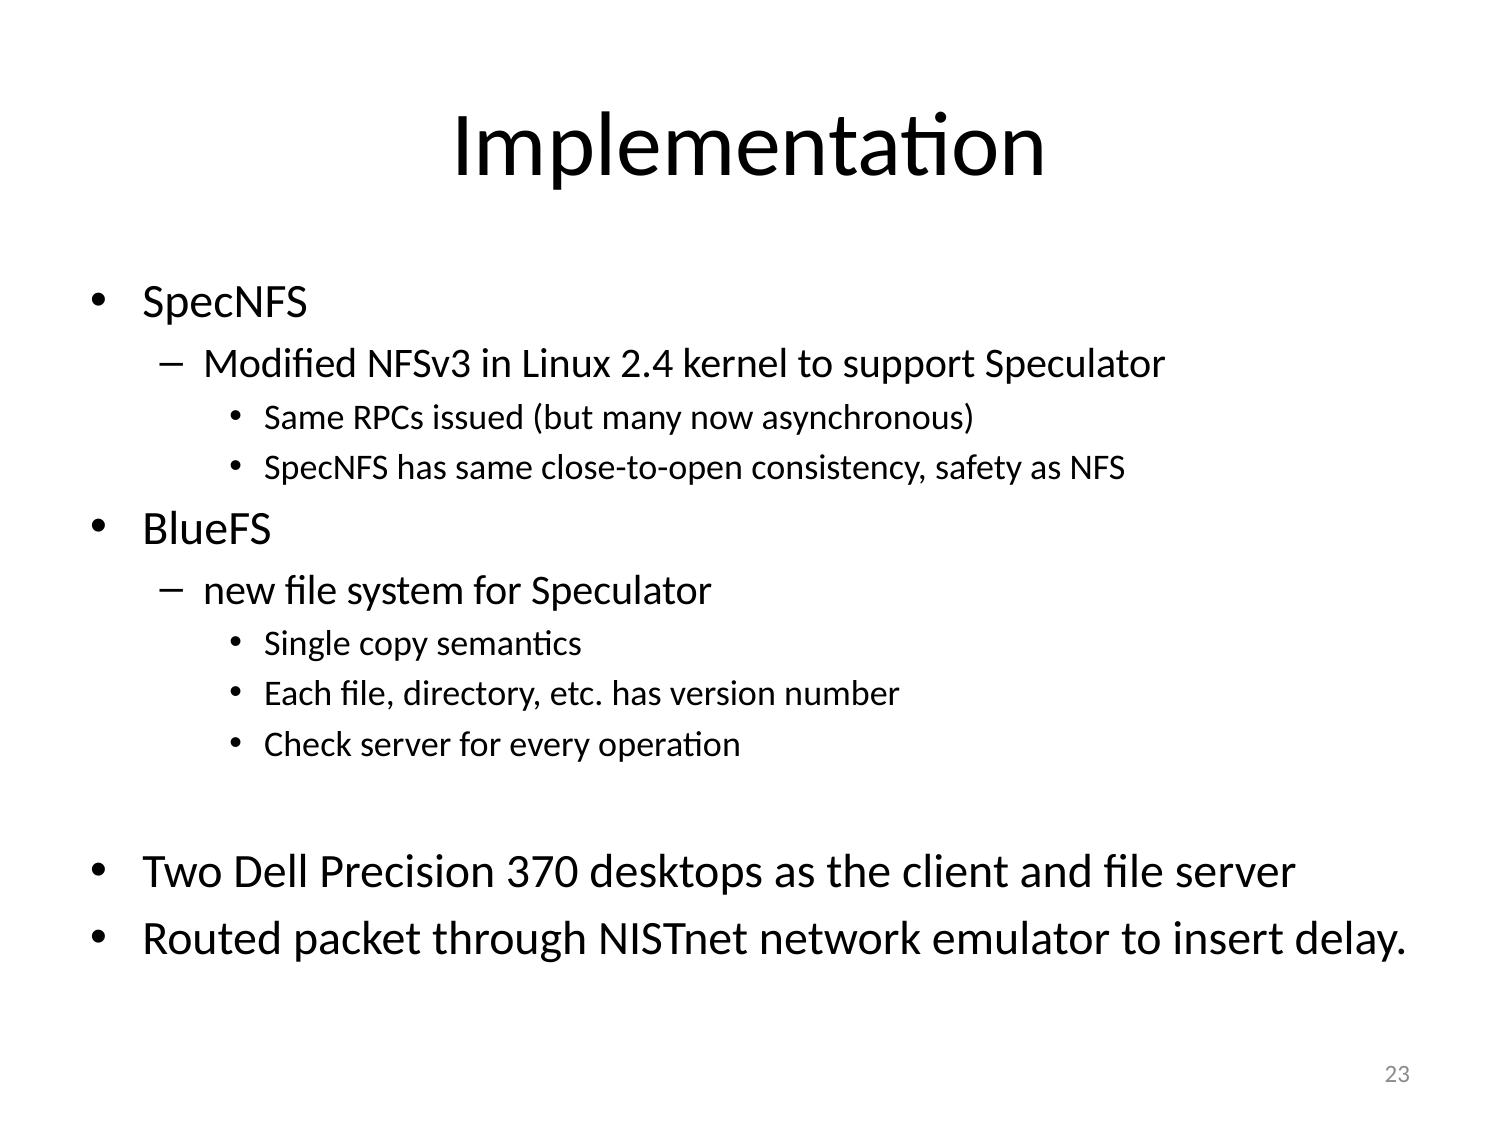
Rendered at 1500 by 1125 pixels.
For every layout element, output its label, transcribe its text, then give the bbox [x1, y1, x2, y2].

slide_number 23 [1074, 1042, 1425, 1103]
title Implementation [75, 45, 1425, 233]
list SpecNFS Modified NFSv3 in Linux 2.4 kernel to support Speculator Same RPCs issued (but many now asynchronous) SpecNFS has same close-to-open consistency, safety as NFS BlueFS new file system for Speculator Single copy semantics Each file, directory, etc. has version number Check server for every operation Two Dell Precision 370 desktops as the client and file server Routed packet through NISTnet network emulator to insert delay. [75, 262, 1425, 1005]
